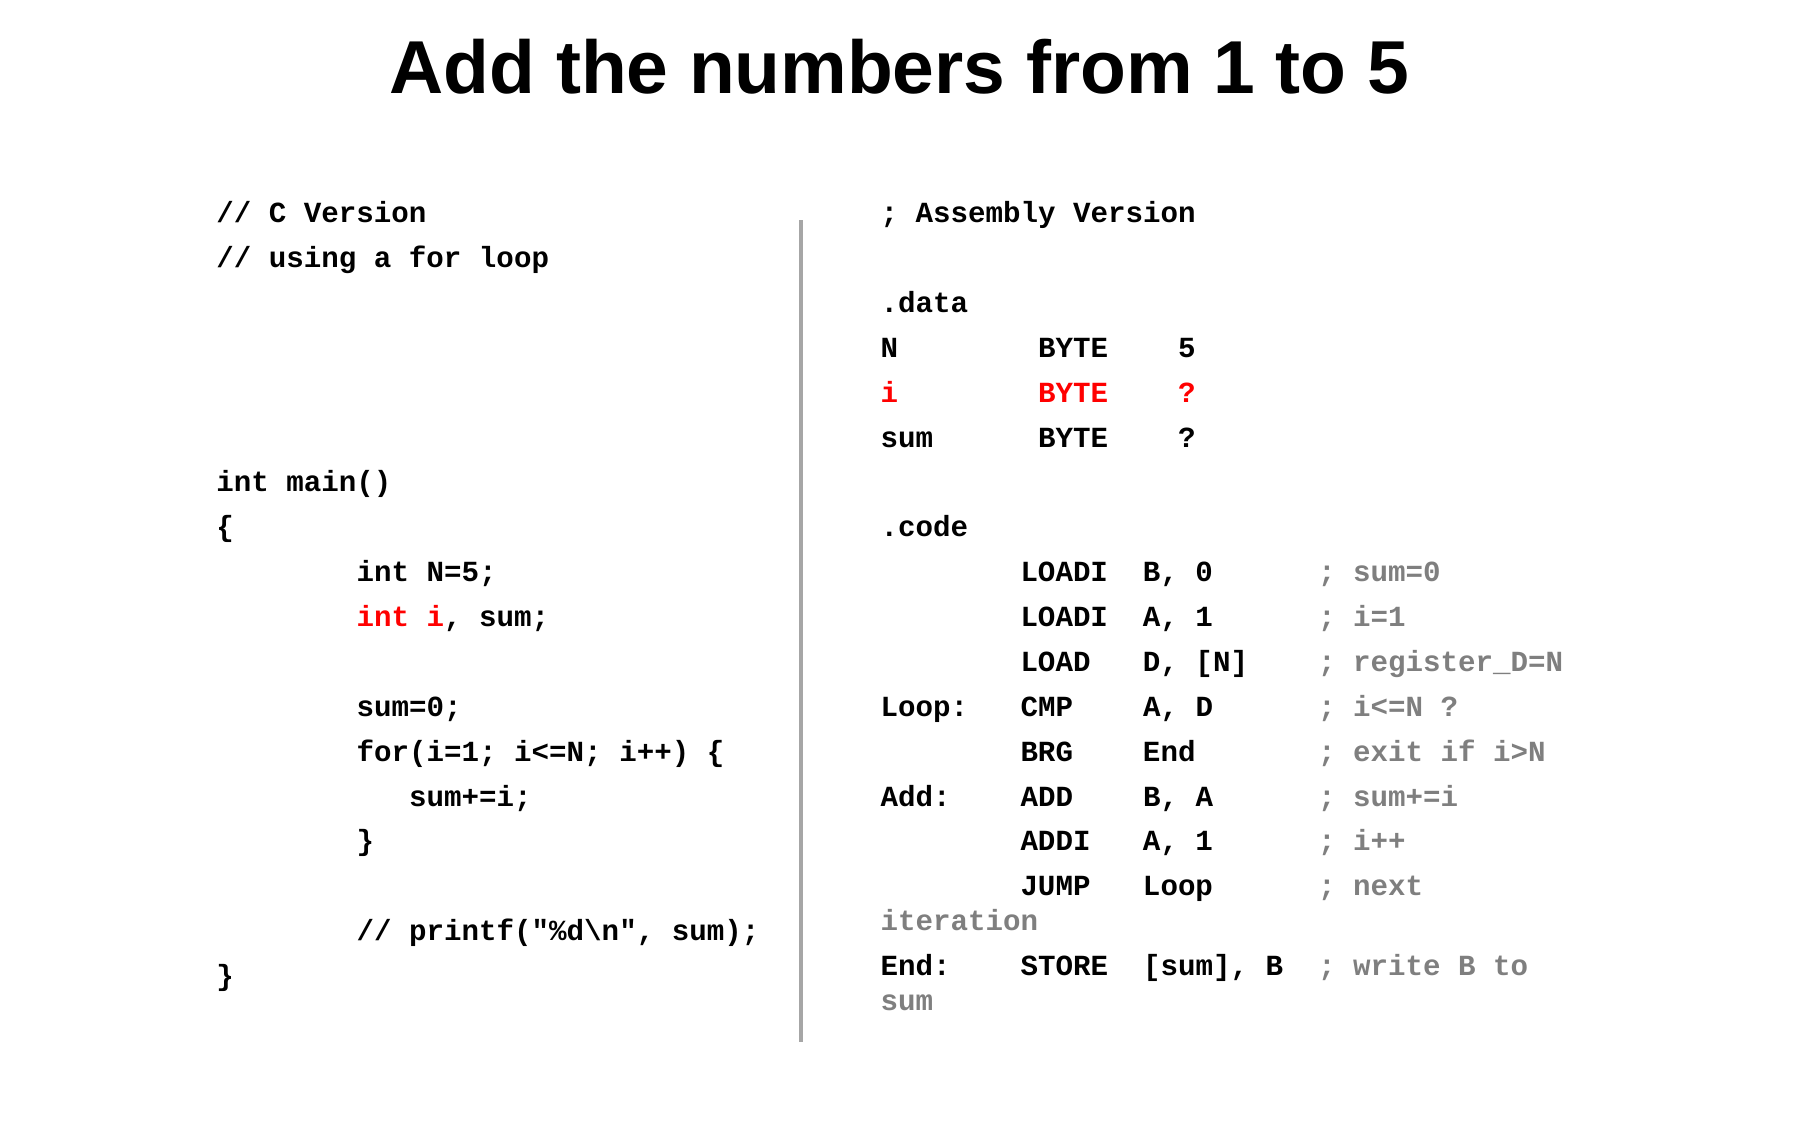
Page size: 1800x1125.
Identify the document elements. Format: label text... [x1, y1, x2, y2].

title Add the numbers from 1 to 5 [150, 3, 1650, 117]
text_box ; Assembly Version .data N BYTE 5 i BYTE ? sum BYTE ? .code LOADI B, 0 ; sum=0 LOADI A, 1 ; i=1 LOAD D, [N] ; register_D=N Loop: CMP A, D ; i<=N ? BRG End ; exit if i>N Add: ADD B, A ; sum+=i ADDI A, 1 ; i++ JUMP Loop ; next iteration End: STORE [sum], B ; write B to sum [840, 178, 1613, 989]
list // C Version // using a for loop int main() { int N=5; int i, sum; sum=0; for(i=1; i<=N; i++) { sum+=i; } // printf("%d\n", sum); } [176, 178, 794, 1033]
